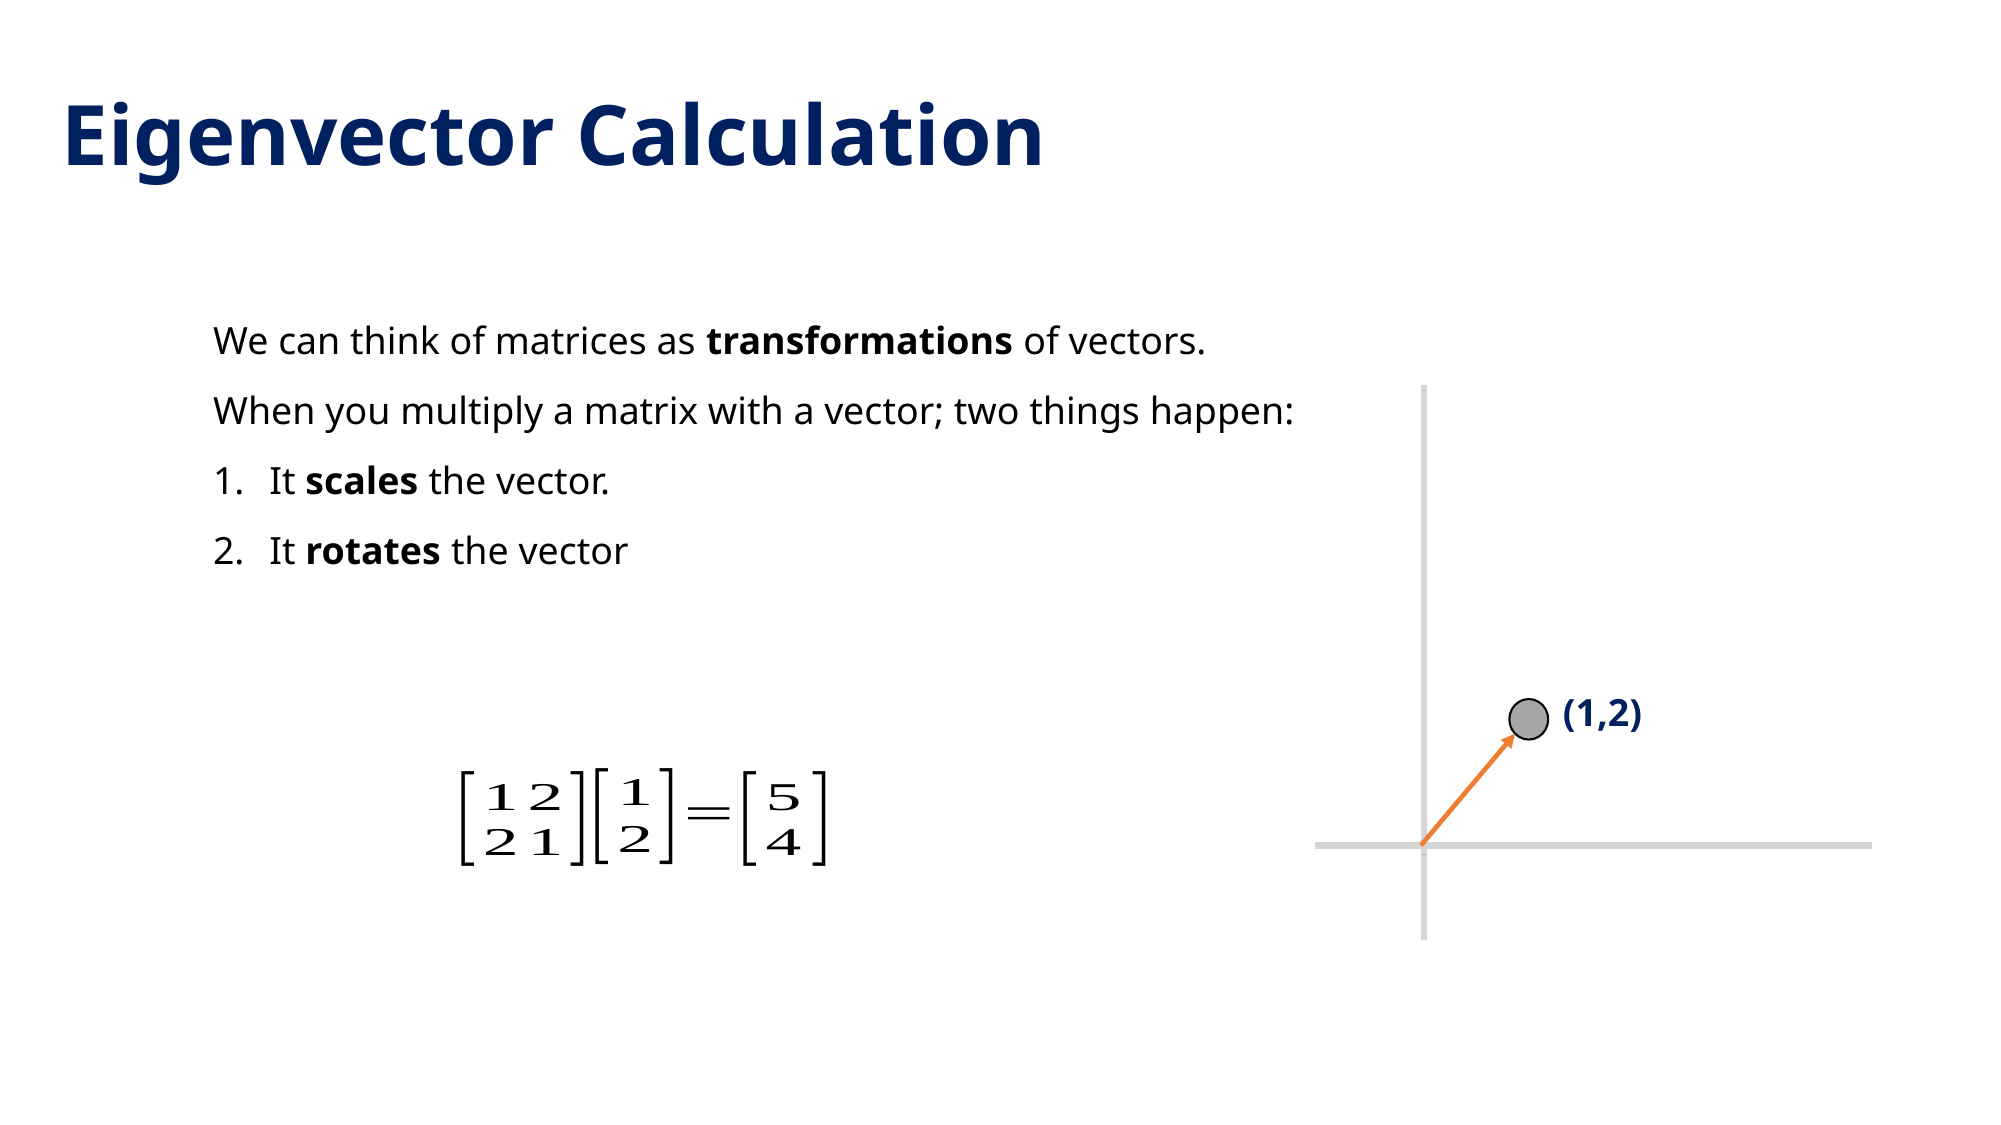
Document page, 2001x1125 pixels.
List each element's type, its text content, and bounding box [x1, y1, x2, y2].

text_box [1420, 733, 1516, 846]
text_box (1,2) [1548, 681, 1680, 742]
text_box We can think of matrices as transformations of vectors. When you multiply a matrix with a vector; two things happen: It scales the vector. It rotates the vector [198, 309, 1712, 695]
text_box [1508, 697, 1548, 741]
text_box Eigenvector Calculation [47, 74, 1393, 190]
